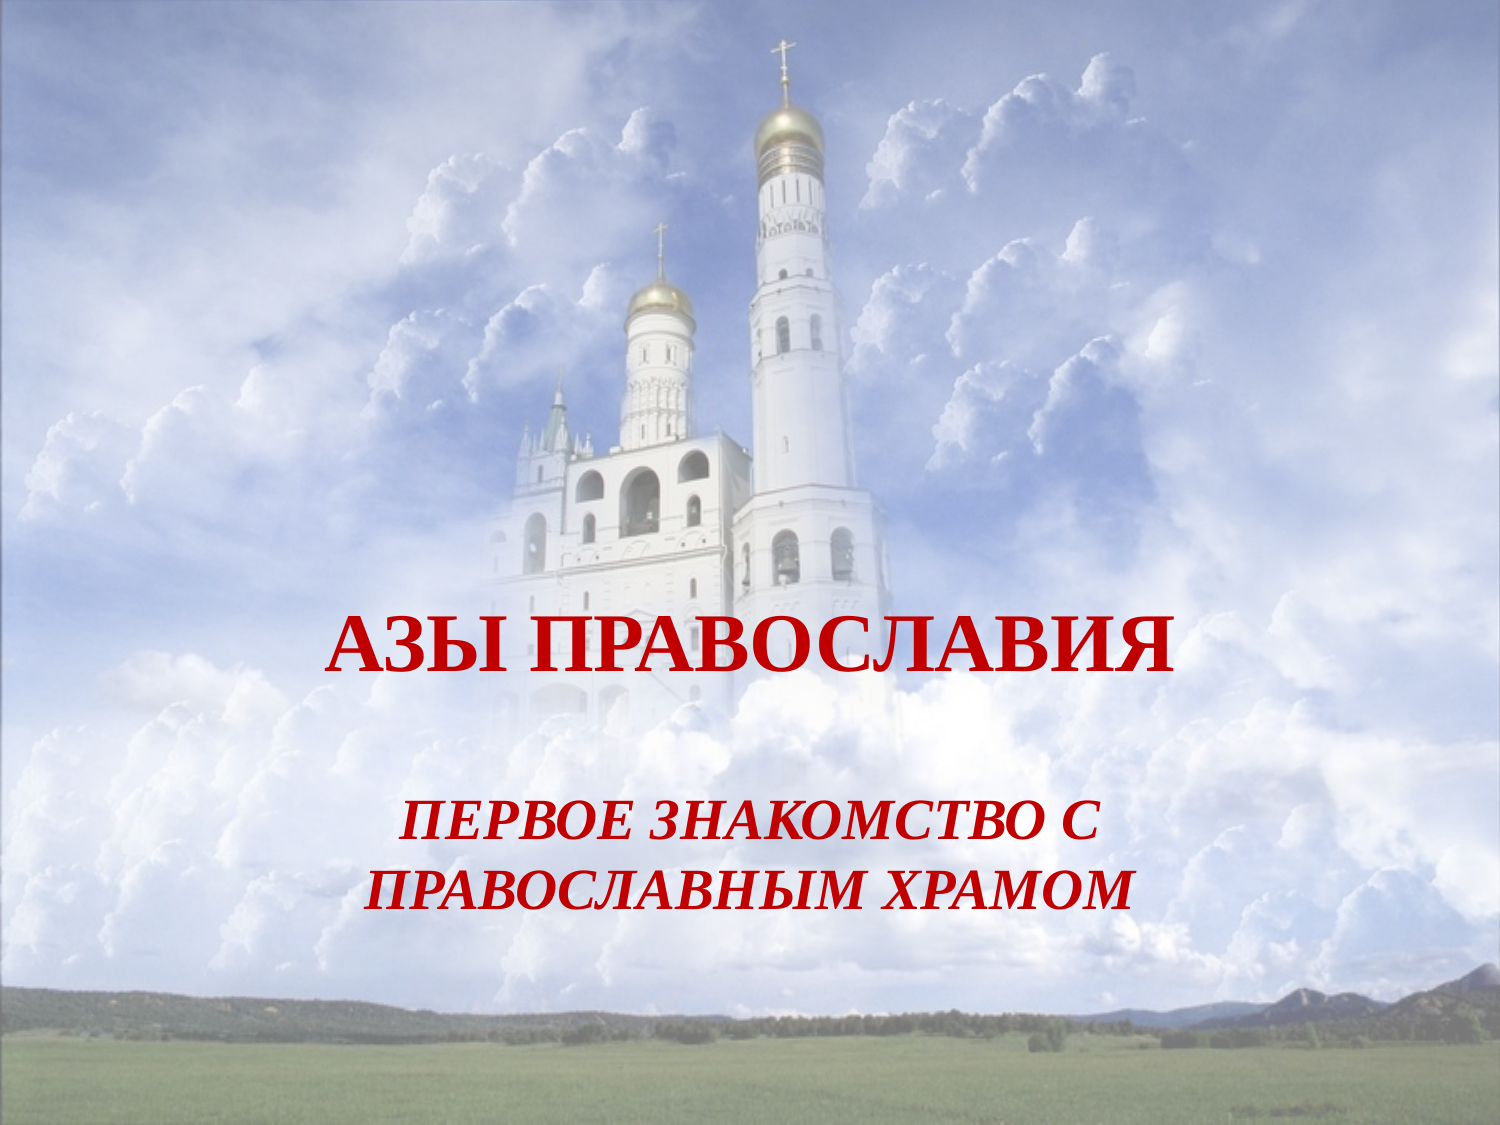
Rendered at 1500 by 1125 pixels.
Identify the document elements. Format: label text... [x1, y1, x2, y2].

title АЗЫ ПРАВОСЛАВИЯ [112, 539, 1388, 739]
subtitle ПЕРВОЕ ЗНАКОМСТВО С ПРАВОСЛАВНЫМ ХРАМОМ [225, 773, 1275, 925]
